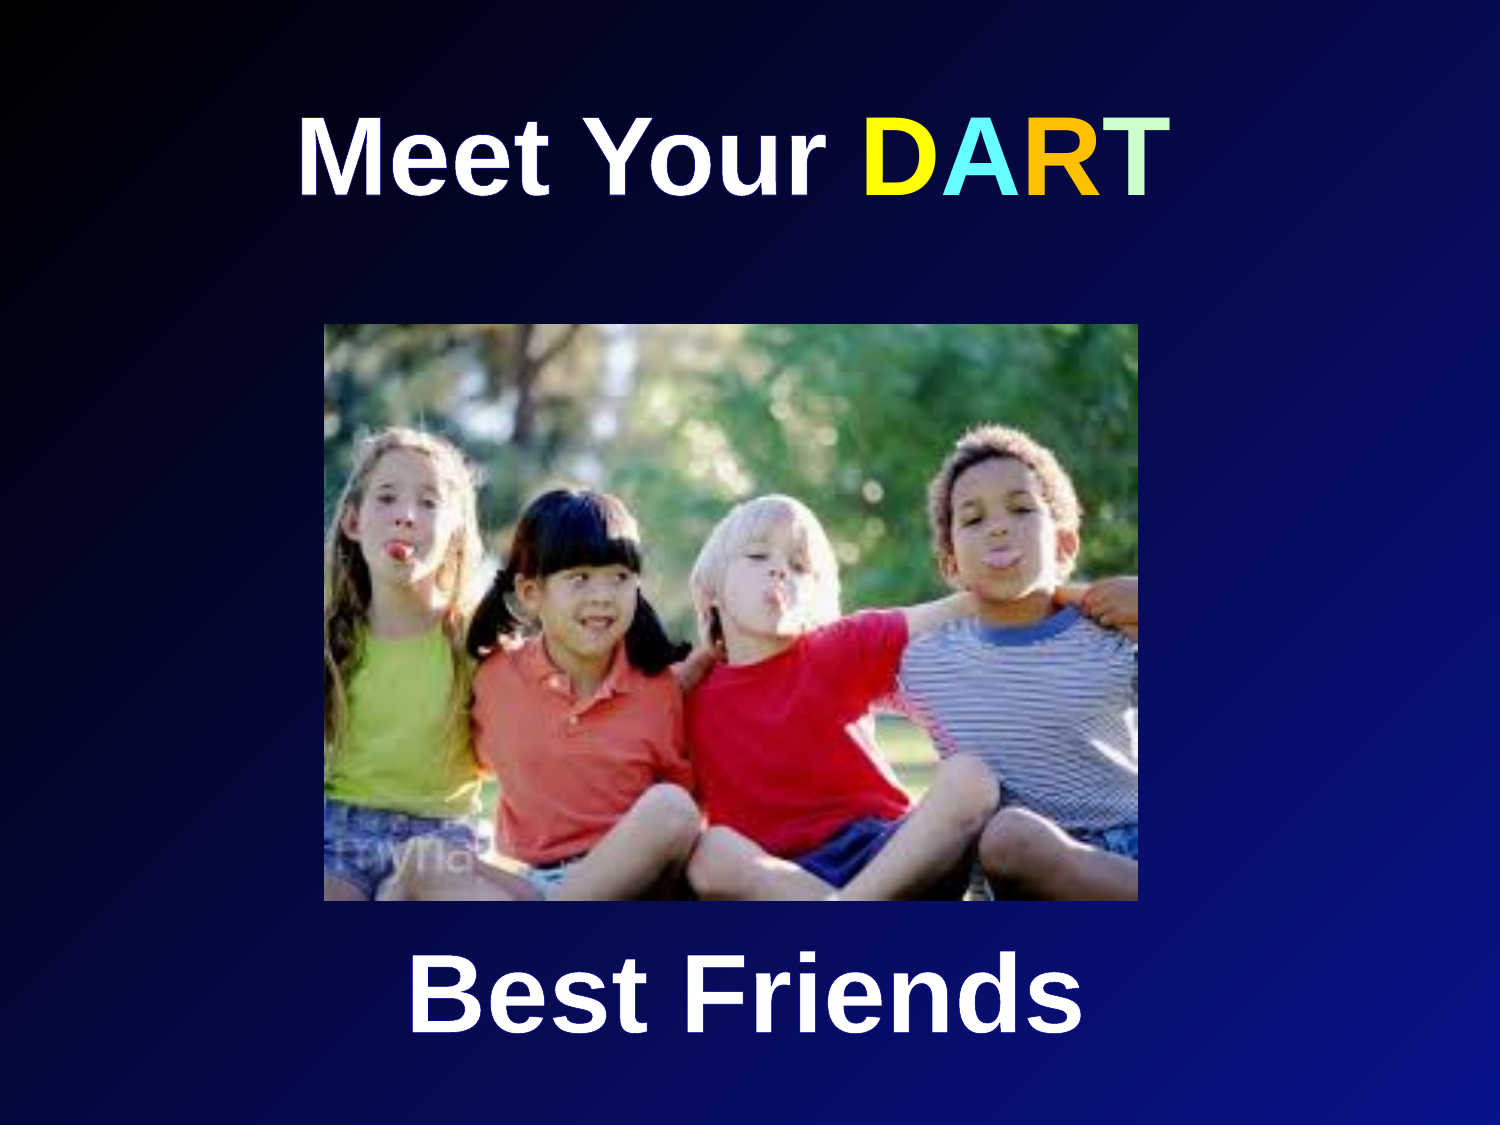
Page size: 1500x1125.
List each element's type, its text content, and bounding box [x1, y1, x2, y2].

picture [324, 324, 1138, 901]
text_box Meet Your DART [279, 74, 1187, 225]
text_box Best Friends [389, 912, 1102, 1063]
